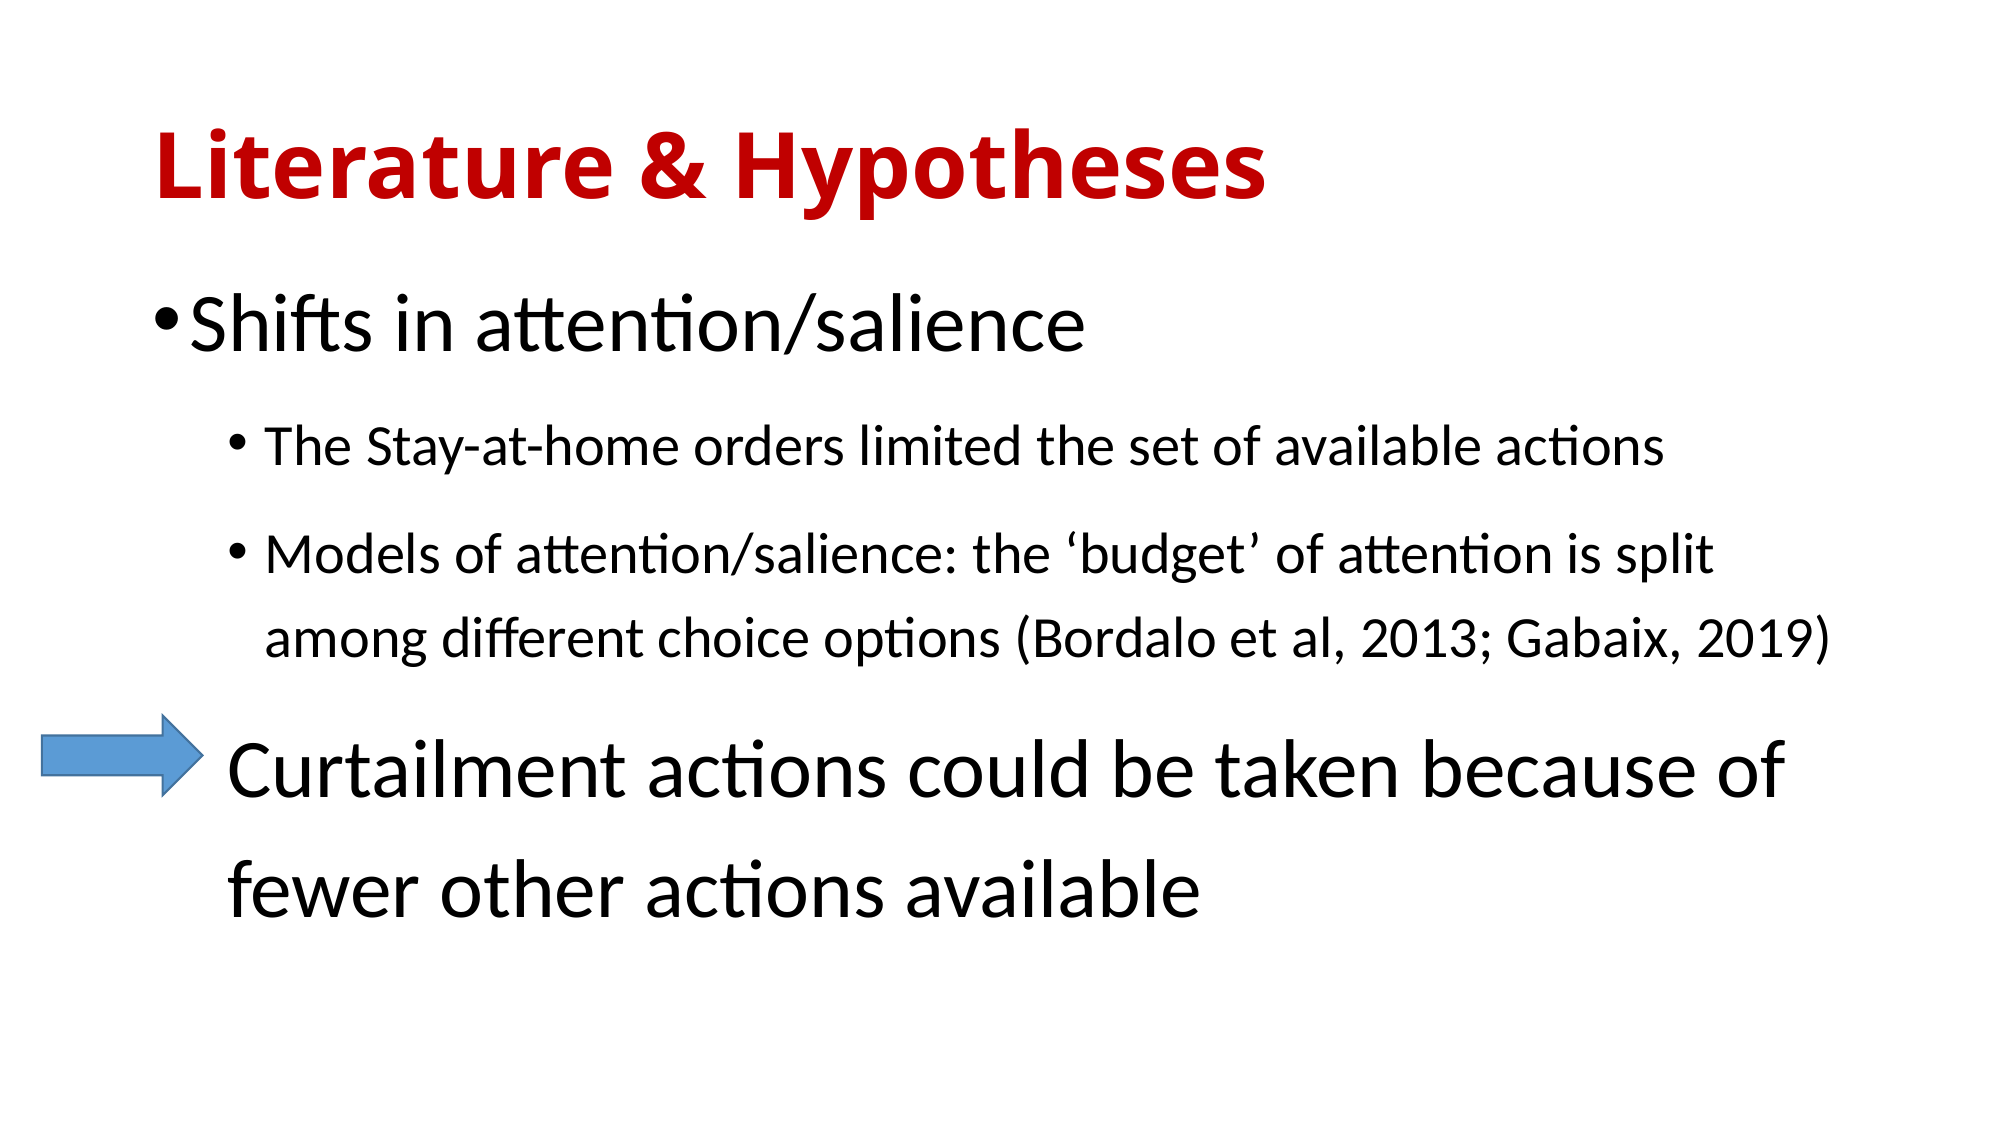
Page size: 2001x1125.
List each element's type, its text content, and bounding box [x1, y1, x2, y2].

list Shifts in attention/salience The Stay-at-home orders limited the set of available actions Models of attention/salience: the ‘budget’ of attention is split among different choice options (Bordalo et al, 2013; Gabaix, 2019) Curtailment actions could be taken because of fewer other actions available [137, 240, 1889, 1085]
text_box [40, 713, 204, 798]
title Literature & Hypotheses [137, 59, 1863, 240]
